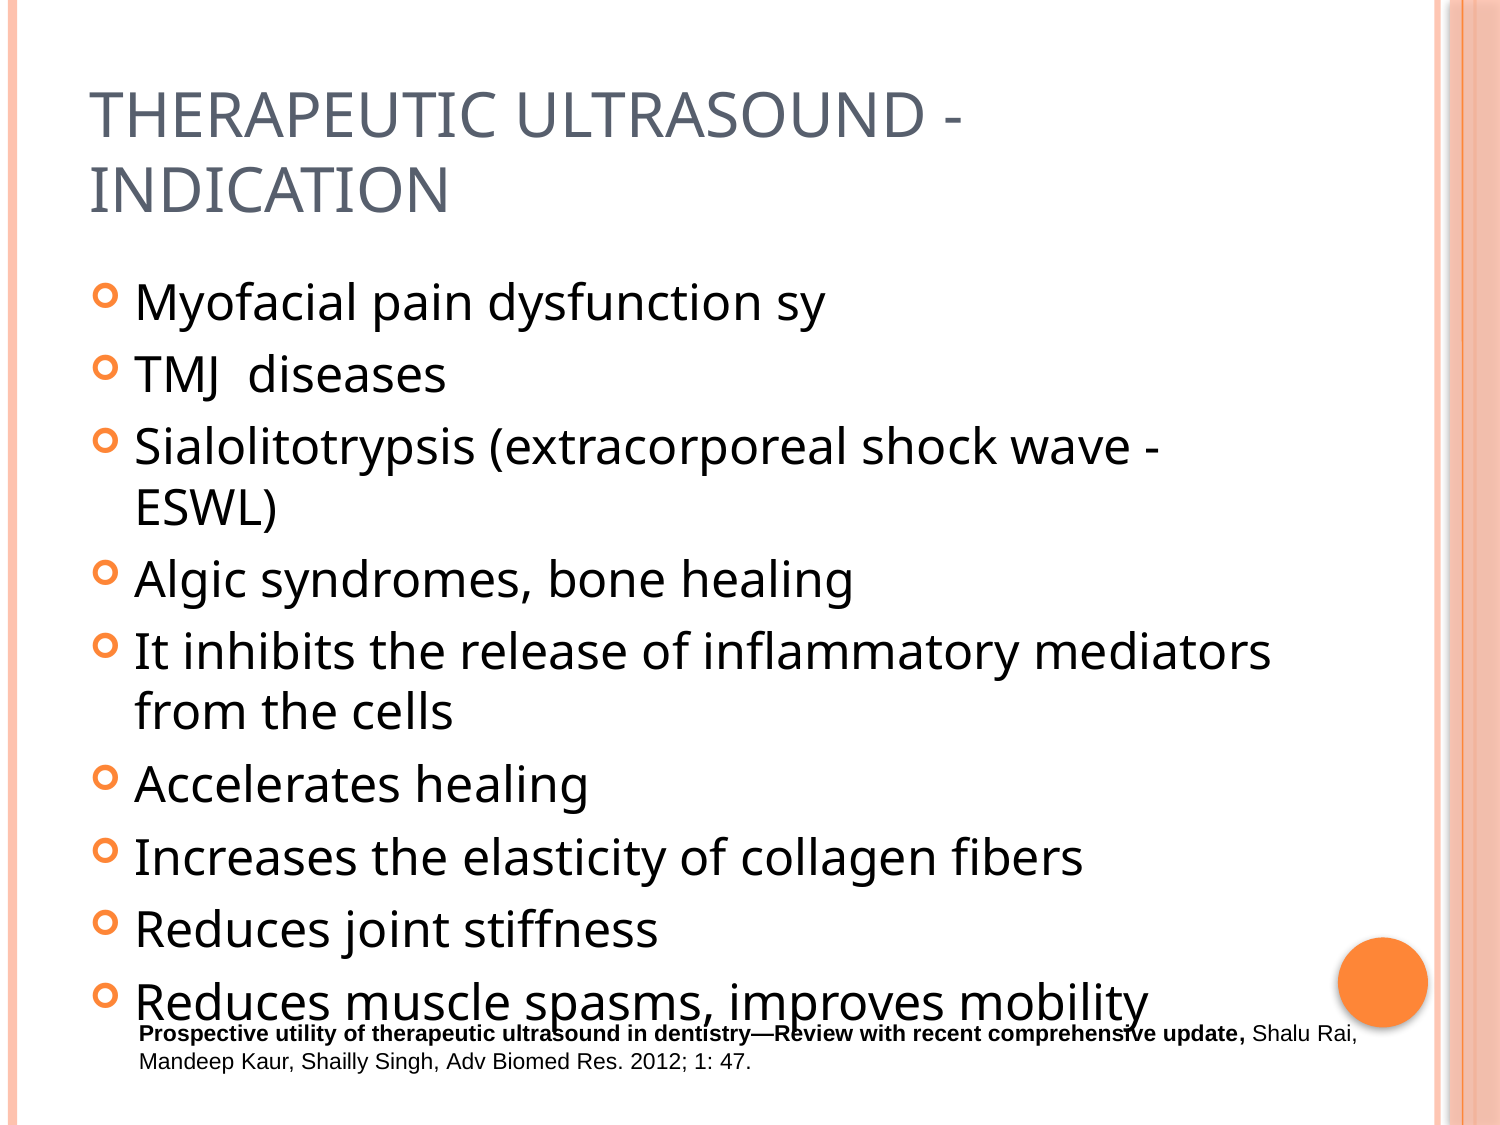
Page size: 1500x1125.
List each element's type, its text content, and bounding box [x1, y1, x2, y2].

text_box Prospective utility of therapeutic ultrasound in dentistry—Review with recent comprehensive update, Shalu Rai, Mandeep Kaur, Shailly Singh, Adv Biomed Res. 2012; 1: 47. [123, 1011, 1376, 1109]
list Myofacial pain dysfunction sy TMJ diseases Sialolitotrypsis (extracorporeal shock wave - ESWL) Algic syndromes, bone healing It inhibits the release of inflammatory mediators from the cells Accelerates healing Increases the elasticity of collagen fibers Reduces joint stiffness Reduces muscle spasms, improves mobility [75, 262, 1300, 1062]
title Therapeutic ultrasound - indication [75, 45, 1300, 233]
